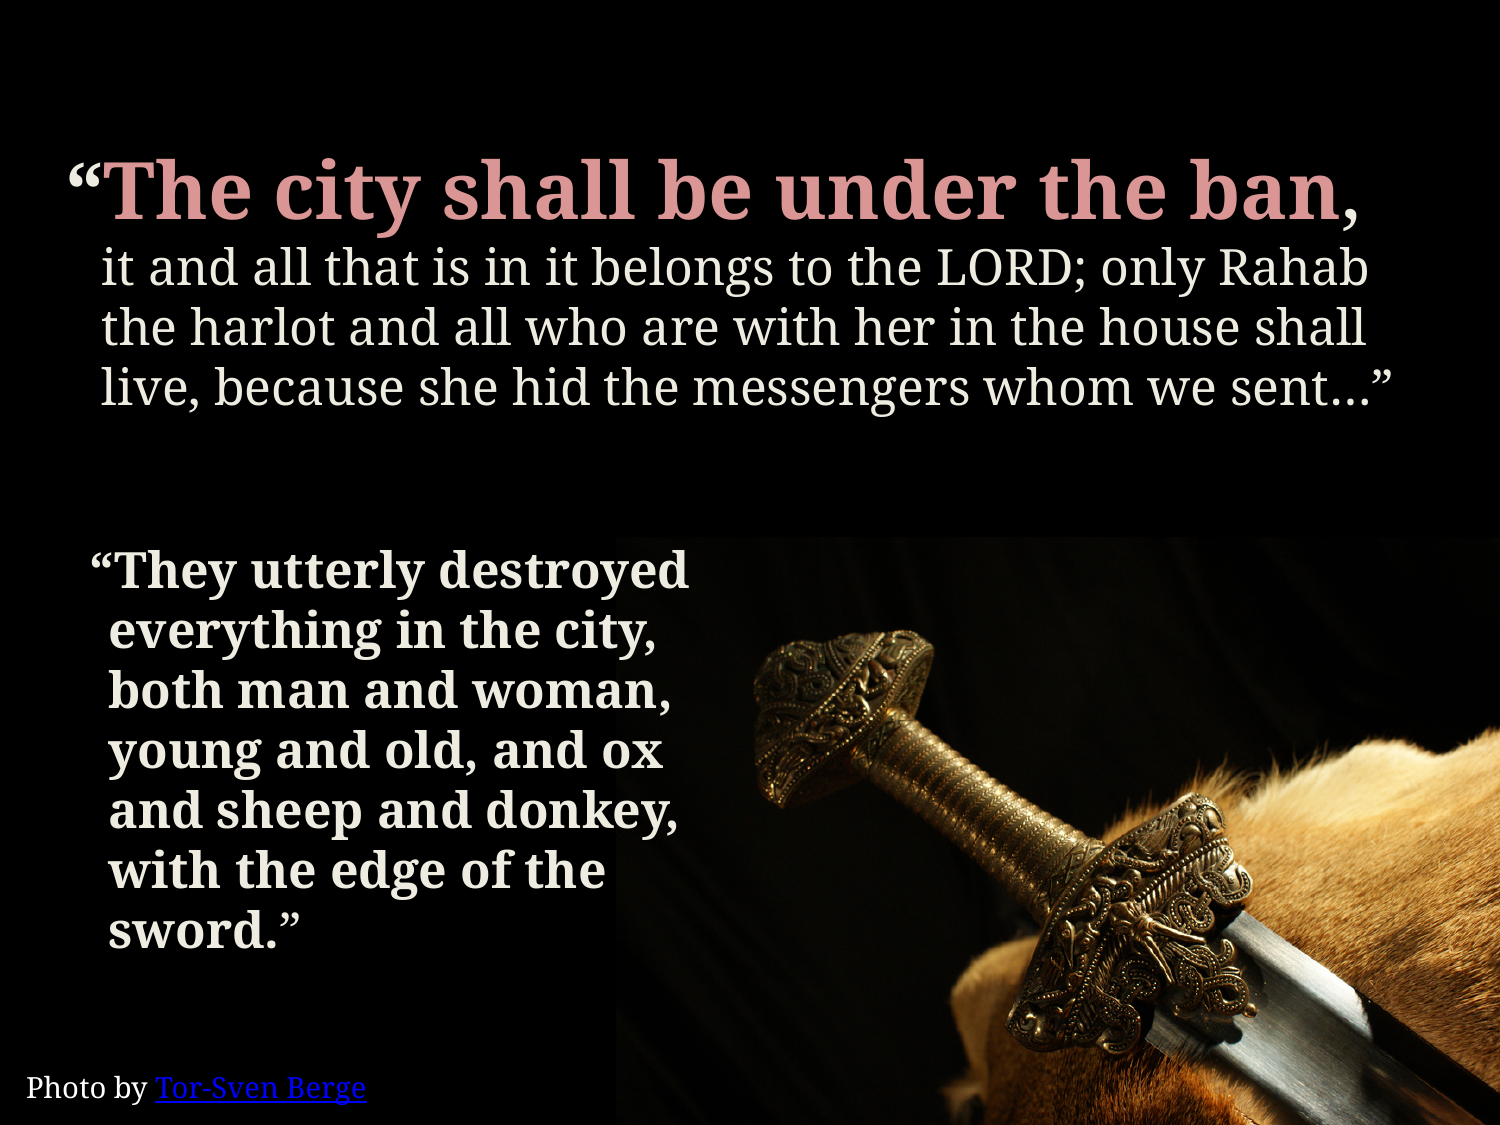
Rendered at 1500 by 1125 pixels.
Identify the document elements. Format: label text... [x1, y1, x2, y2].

text_box Photo by Tor-Sven Berge [11, 1061, 382, 1117]
list “The city shall be under the ban, it and all that is in it belongs to the LORD; only Rahab the harlot and all who are with her in the house shall live, because she hid the messengers whom we sent…” [50, 133, 1450, 489]
text_box “They utterly destroyed everything in the city, both man and woman, young and old, and ox and sheep and donkey, with the edge of the sword.” [75, 531, 713, 967]
picture [616, 537, 1500, 1125]
